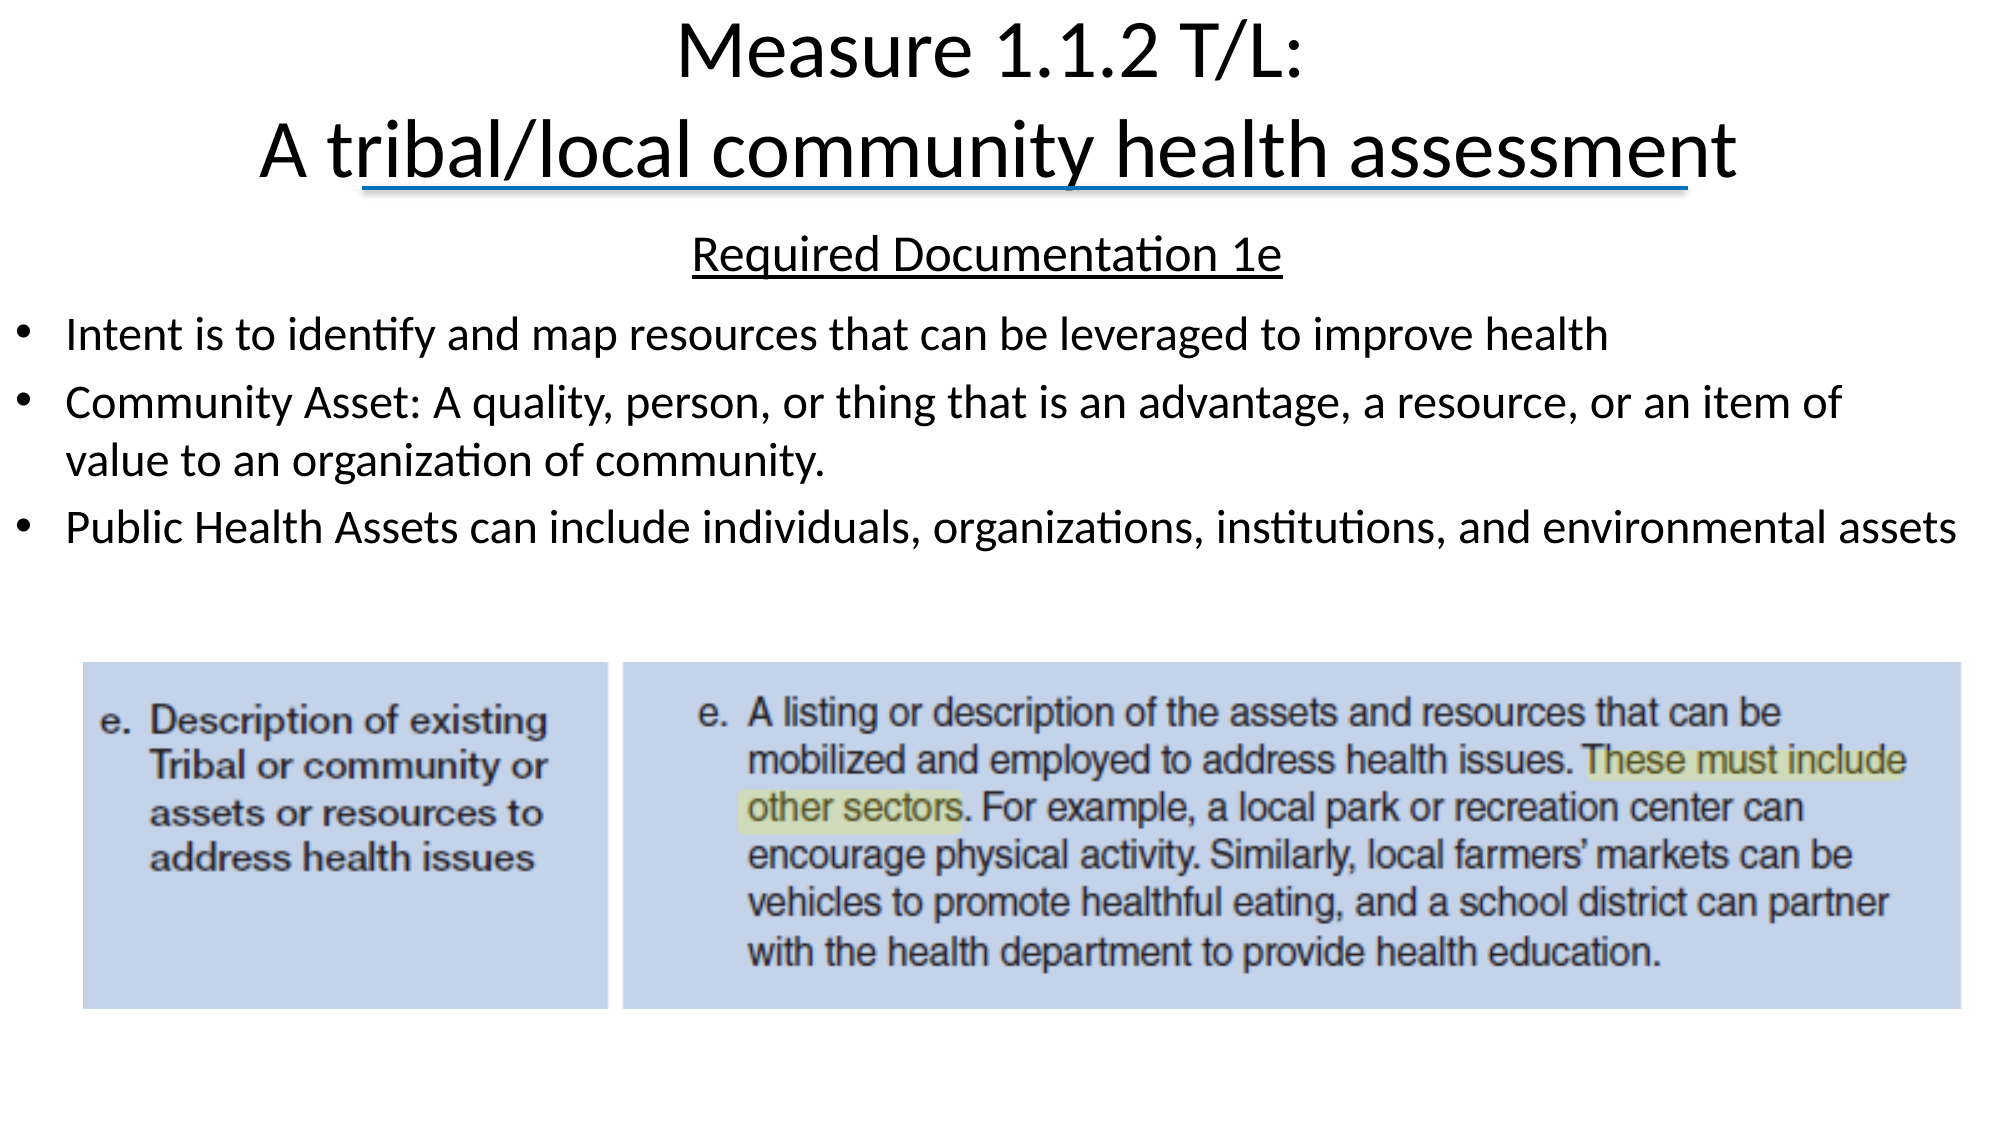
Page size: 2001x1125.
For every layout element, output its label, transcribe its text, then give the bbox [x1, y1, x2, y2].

list Required Documentation 1e Intent is to identify and map resources that can be leveraged to improve health Community Asset: A quality, person, or thing that is an advantage, a resource, or an item of value to an organization of community. Public Health Assets can include individuals, organizations, institutions, and environmental assets [0, 212, 1975, 600]
title Measure 1.1.2 T/L: A tribal/local community health assessment [99, 0, 1900, 188]
picture [83, 662, 1967, 1009]
